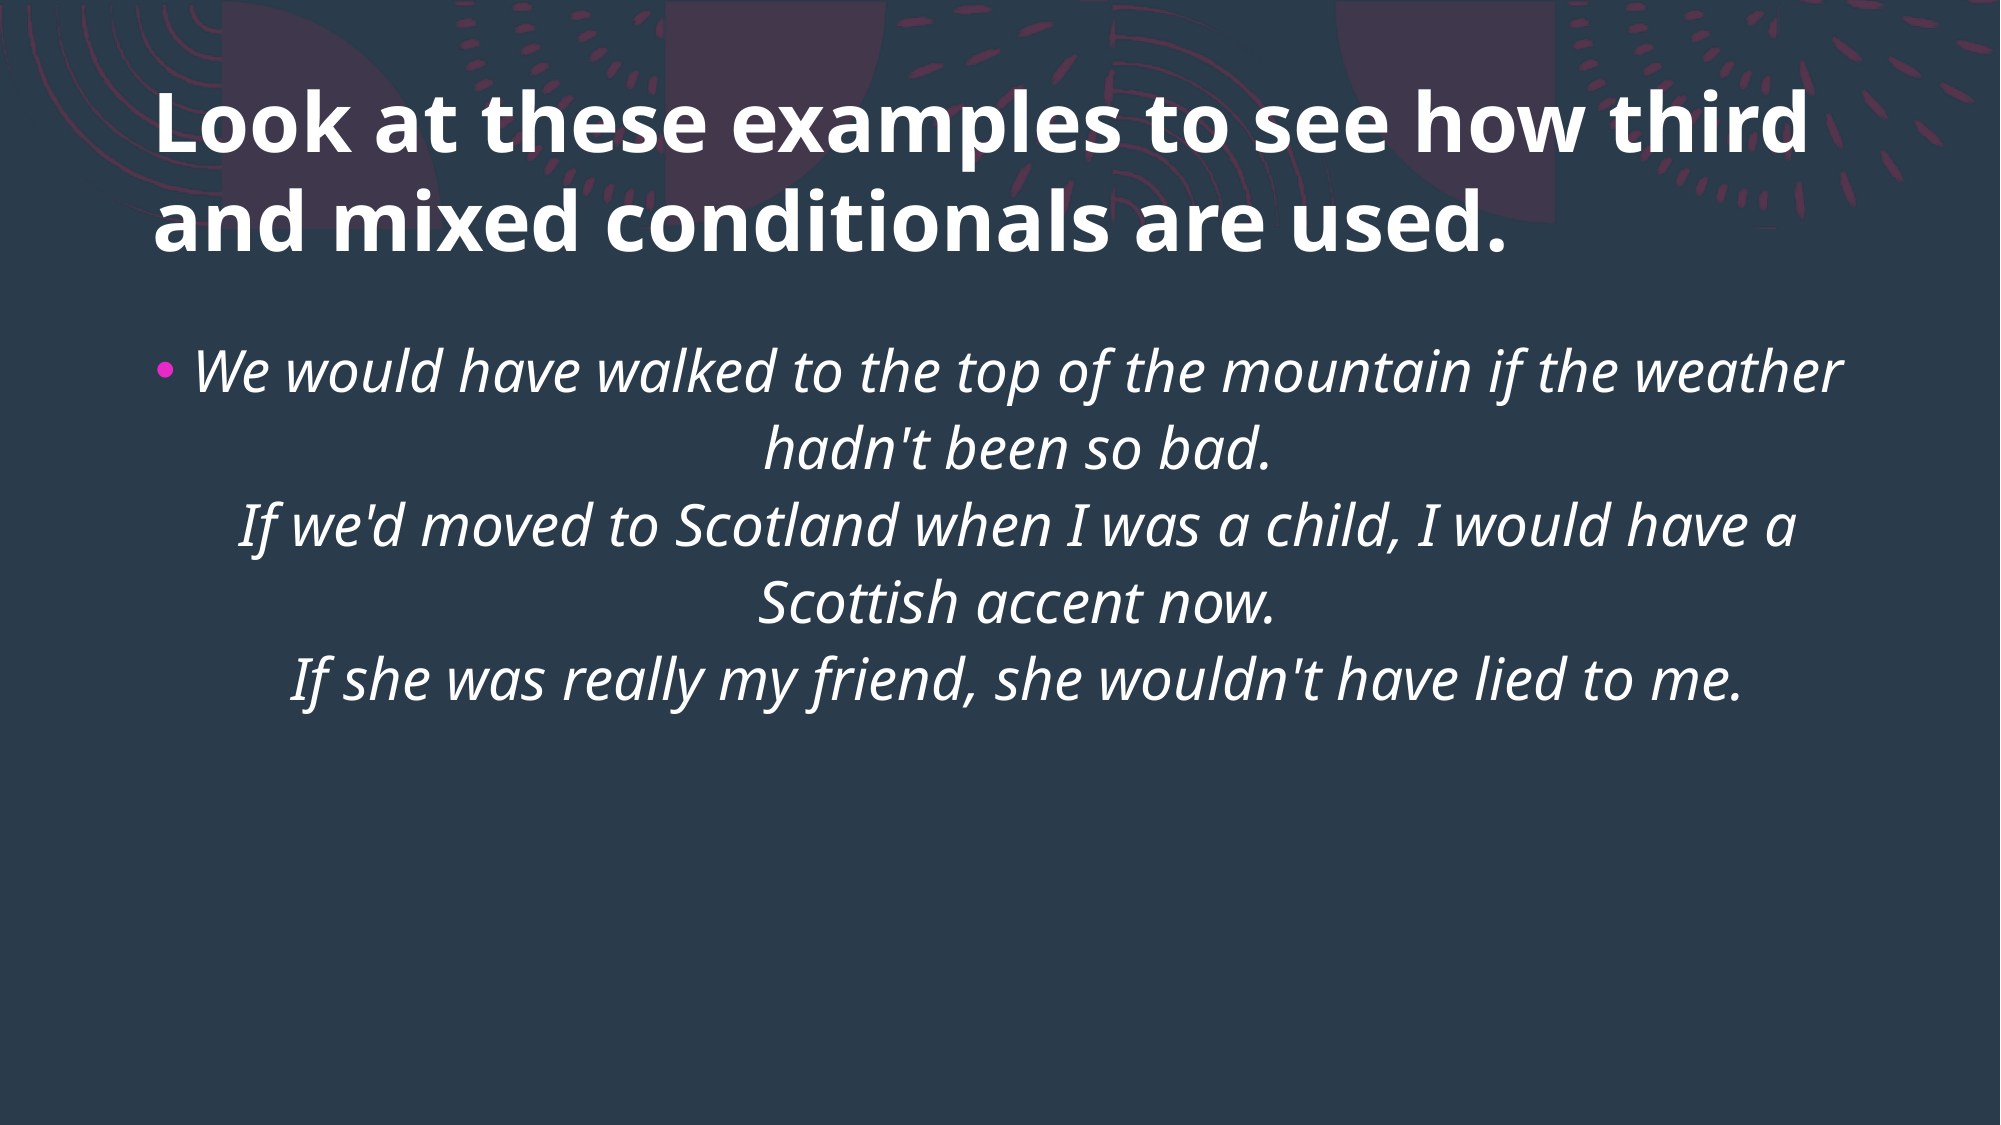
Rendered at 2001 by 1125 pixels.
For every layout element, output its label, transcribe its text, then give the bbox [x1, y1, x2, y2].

title Look at these examples to see how third and mixed conditionals are used. [137, 60, 1863, 278]
list We would have walked to the top of the mountain if the weather hadn't been so bad. If we'd moved to Scotland when I was a child, I would have a Scottish accent now. If she was really my friend, she wouldn't have lied to me. [137, 319, 1863, 1009]
